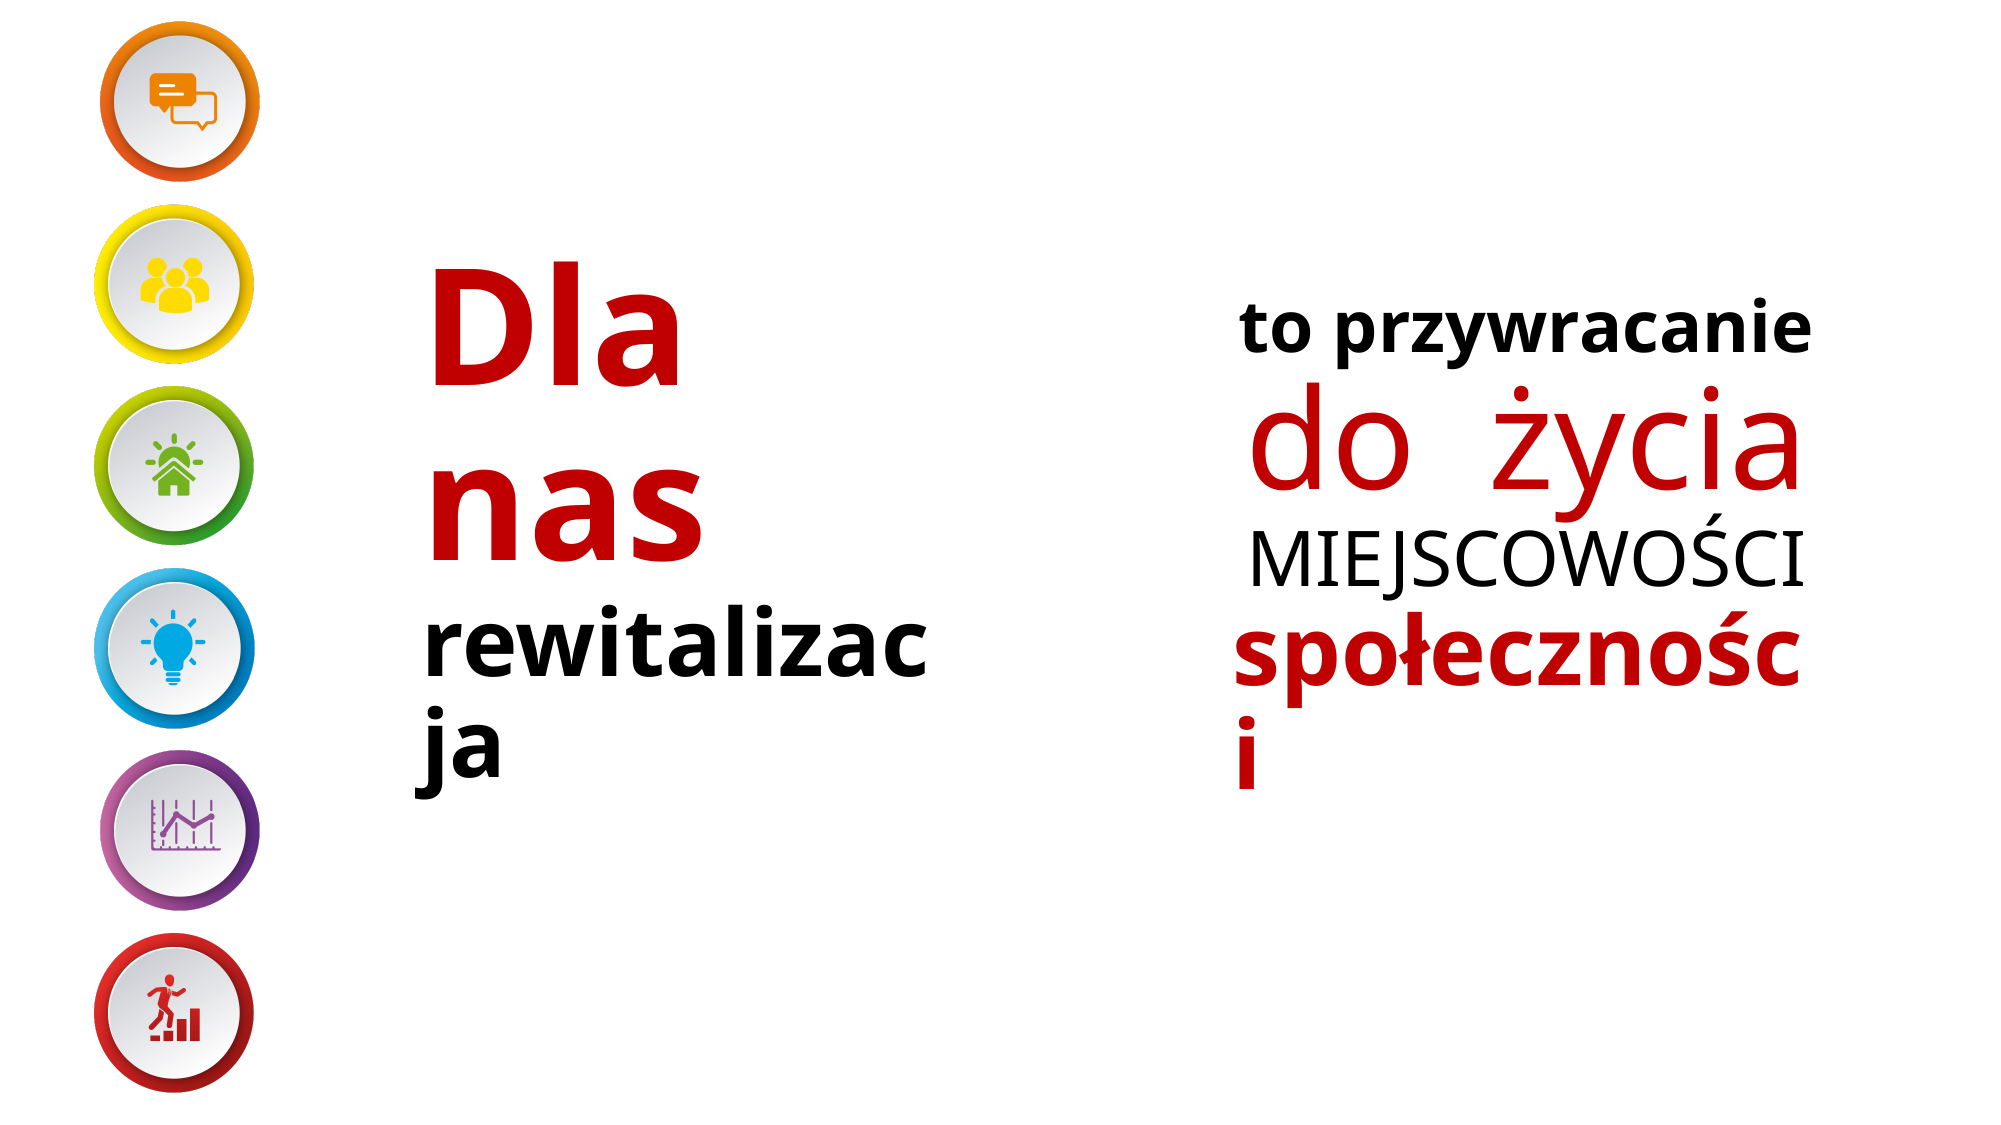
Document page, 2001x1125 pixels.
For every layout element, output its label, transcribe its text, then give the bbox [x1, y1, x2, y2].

picture [91, 930, 259, 1098]
picture [97, 747, 265, 916]
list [91, 201, 259, 369]
picture [97, 18, 265, 187]
picture [91, 383, 259, 551]
title Dla nas rewitalizacja [406, 102, 952, 941]
text_box to przywracanie do życia MIEJSCOWOŚCI społeczności [1217, 150, 1836, 951]
picture [91, 565, 260, 734]
